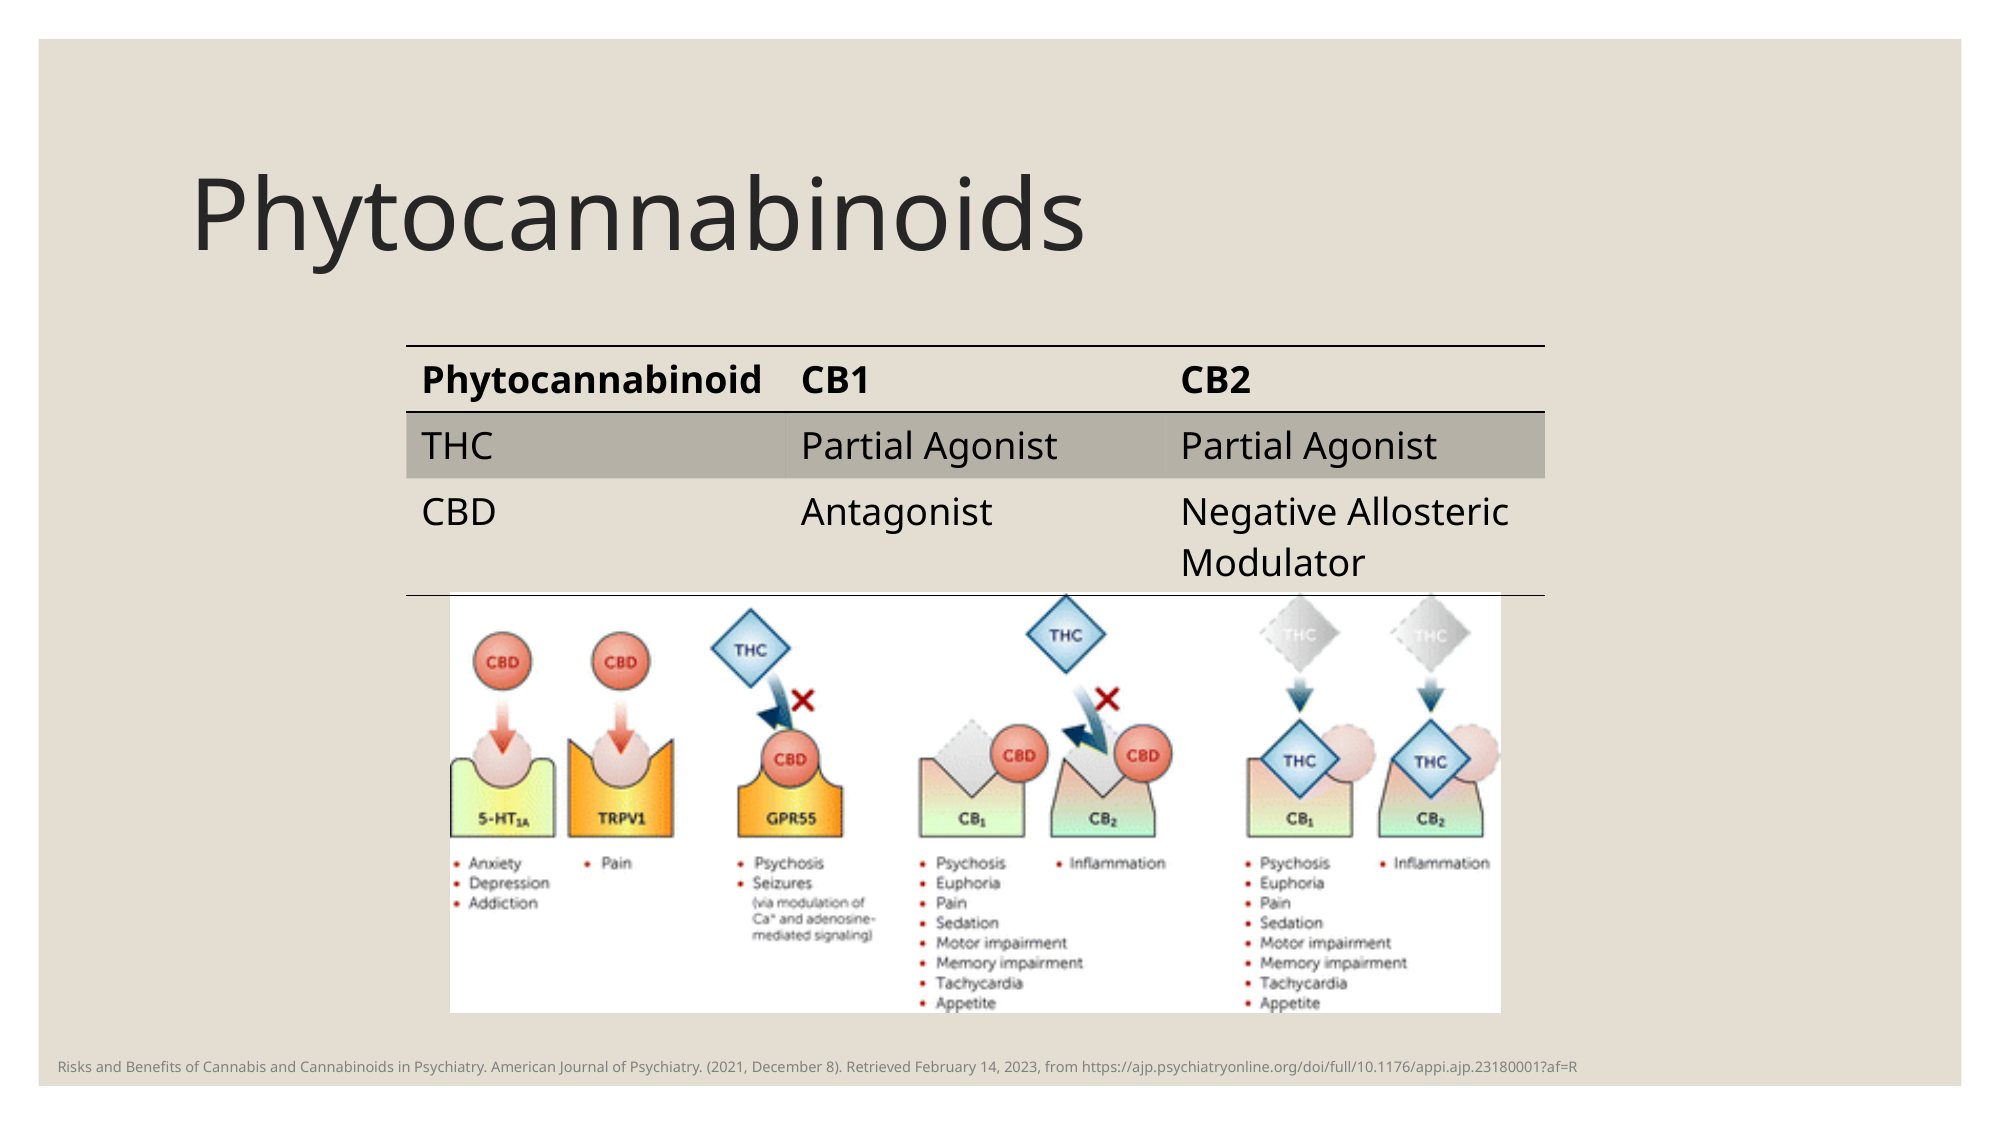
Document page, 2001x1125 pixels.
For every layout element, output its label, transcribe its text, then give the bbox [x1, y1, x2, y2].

table_cell Partial Agonist [1165, 413, 1545, 478]
table_cell Negative Allosteric Modulator [1165, 478, 1545, 595]
table_header CB2 [1165, 347, 1545, 411]
title Phytocannabinoids [800, 105, 1825, 331]
table_cell Partial Agonist [786, 413, 1165, 478]
picture [450, 592, 1501, 1013]
text_box Risks and Benefits of Cannabis and Cannabinoids in Psychiatry. American Journal of Psychiatry. (2021, December 8). Retrieved February 14, 2023, from https://ajp.psychiatryonline.org/doi/full/10.1176/appi.ajp.23180001?af=R [42, 1050, 1958, 1084]
table_header Phytocannabinoid [406, 347, 786, 411]
table_cell CBD [406, 478, 786, 595]
table_cell Antagonist [786, 478, 1165, 589]
text_box [25, 0, 800, 751]
table_cell THC [406, 413, 786, 478]
table_header CB1 [786, 347, 1165, 411]
